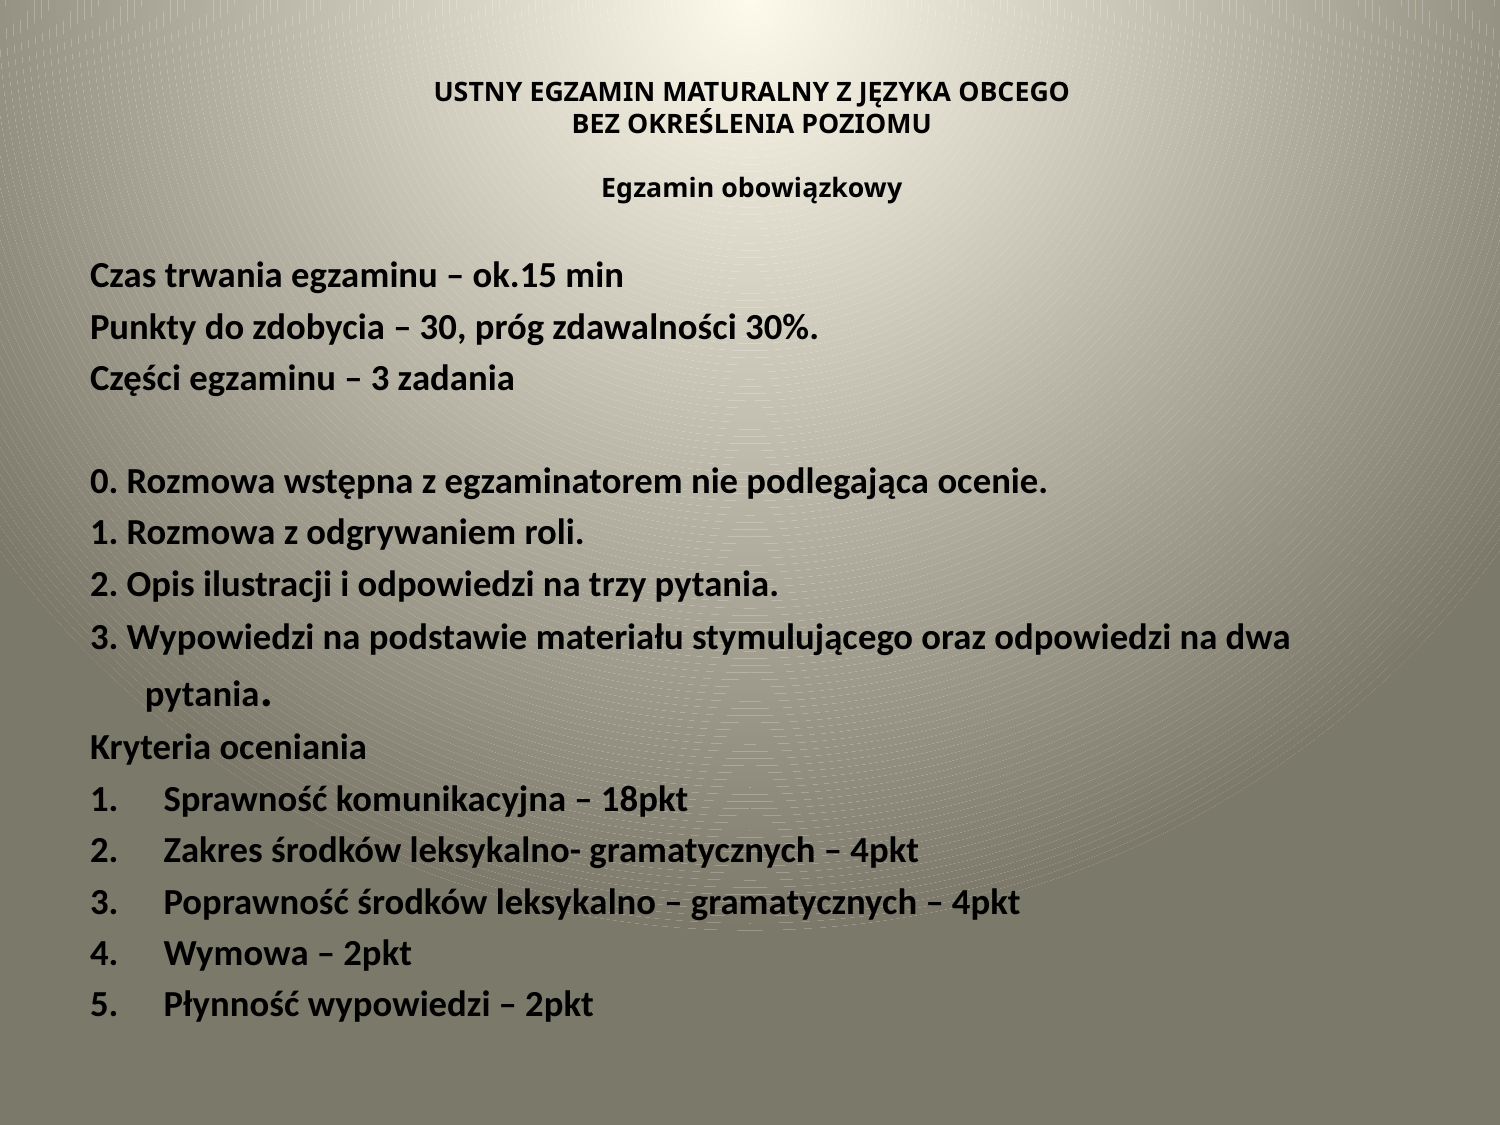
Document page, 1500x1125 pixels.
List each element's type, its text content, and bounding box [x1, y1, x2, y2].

title USTNY EGZAMIN MATURALNY Z JĘZYKA OBCEGO BEZ OKREŚLENIA POZIOMU Egzamin obowiązkowy [76, 66, 1427, 244]
list Czas trwania egzaminu – ok.15 min Punkty do zdobycia – 30, próg zdawalności 30%. Części egzaminu – 3 zadania 0. Rozmowa wstępna z egzaminatorem nie podlegająca ocenie. 1. Rozmowa z odgrywaniem roli. 2. Opis ilustracji i odpowiedzi na trzy pytania. 3. Wypowiedzi na podstawie materiału stymulującego oraz odpowiedzi na dwa pytania. Kryteria oceniania Sprawność komunikacyjna – 18pkt Zakres środków leksykalno- gramatycznych – 4pkt Poprawność środków leksykalno – gramatycznych – 4pkt Wymowa – 2pkt Płynność wypowiedzi – 2pkt [75, 243, 1425, 1035]
